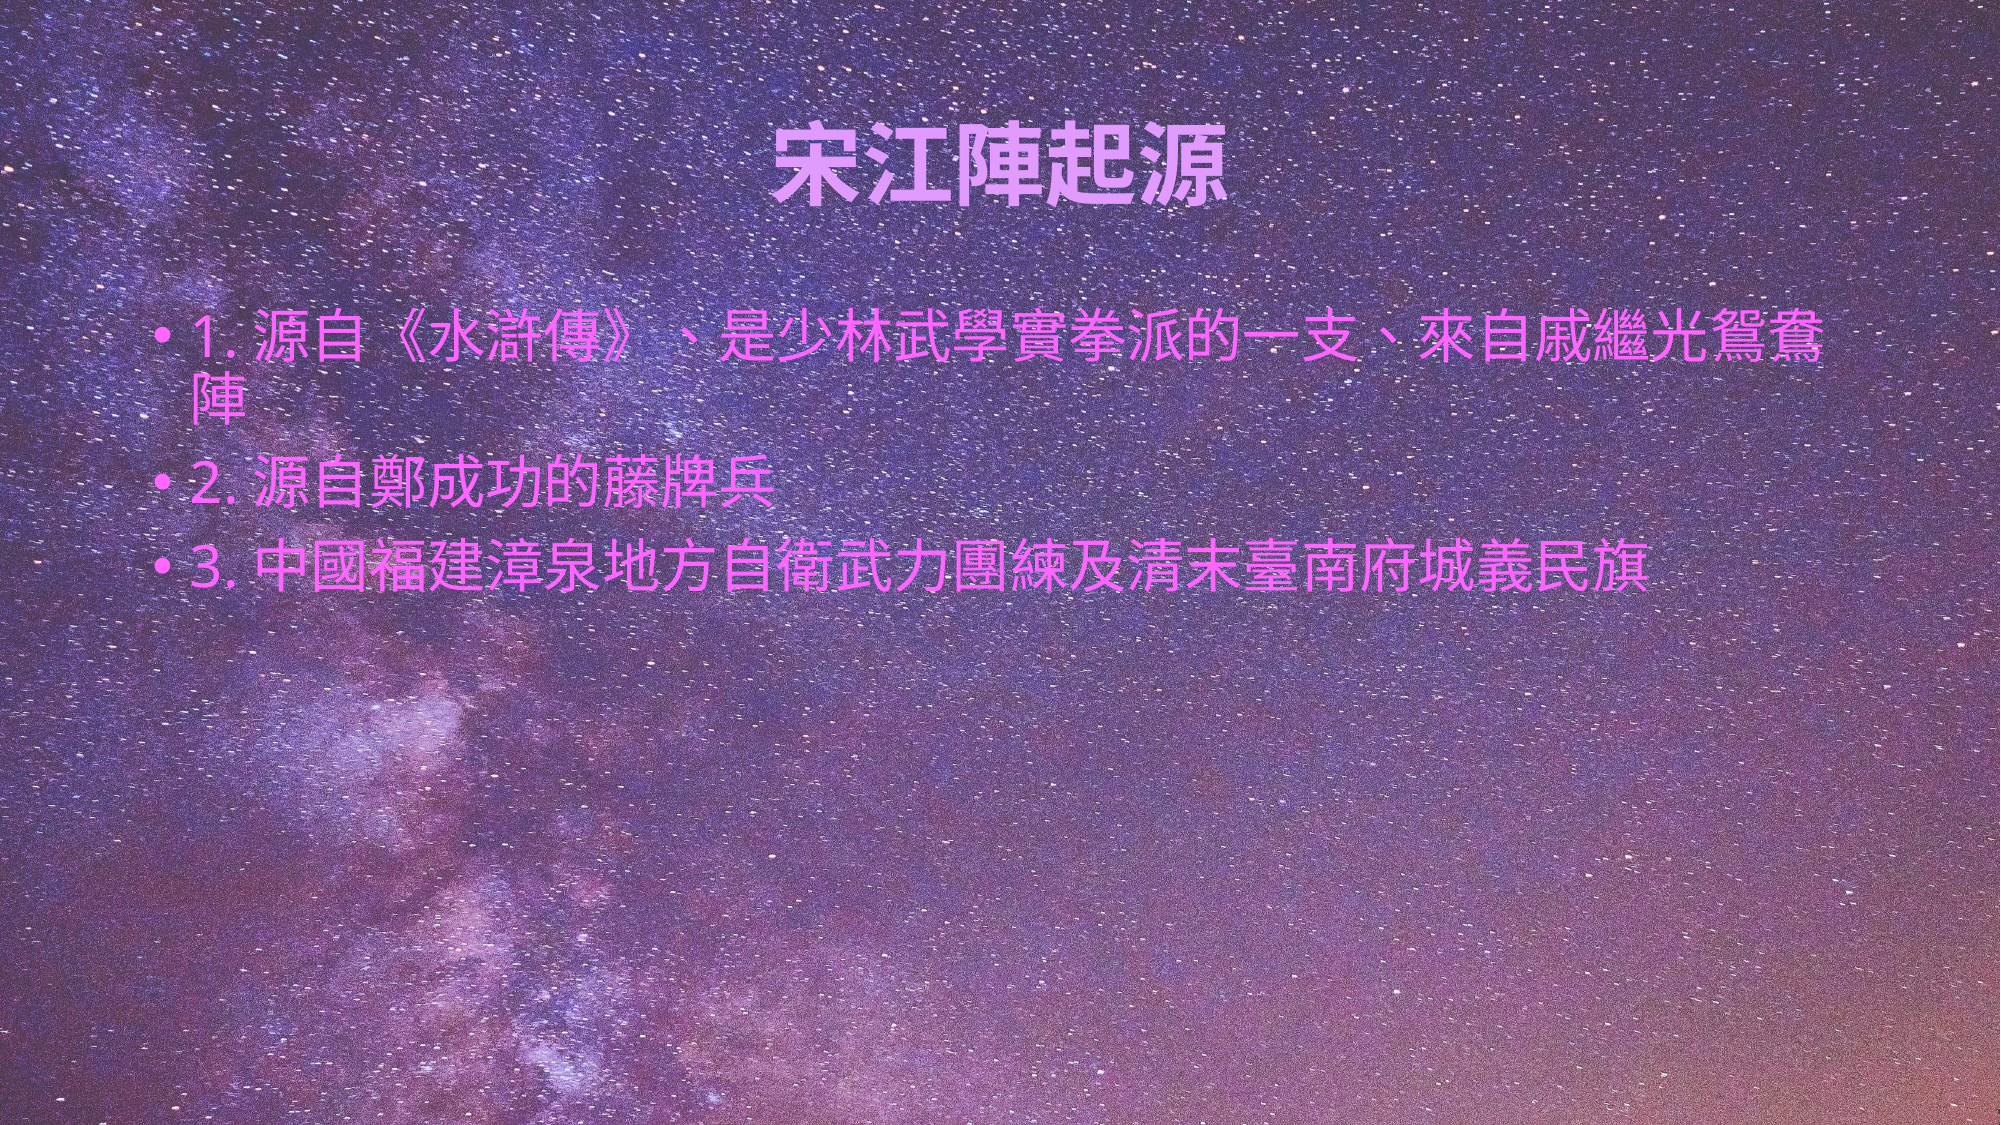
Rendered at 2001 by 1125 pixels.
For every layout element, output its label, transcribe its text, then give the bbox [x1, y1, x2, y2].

list 1.源自《水滸傳》、是少林武學實拳派的一支、來自戚繼光鴛鴦陣 2.源自鄭成功的藤牌兵 3.中國福建漳泉地方自衛武力團練及清末臺南府城義民旗 [137, 299, 1863, 1014]
title 宋江陣起源 [137, 59, 1863, 278]
